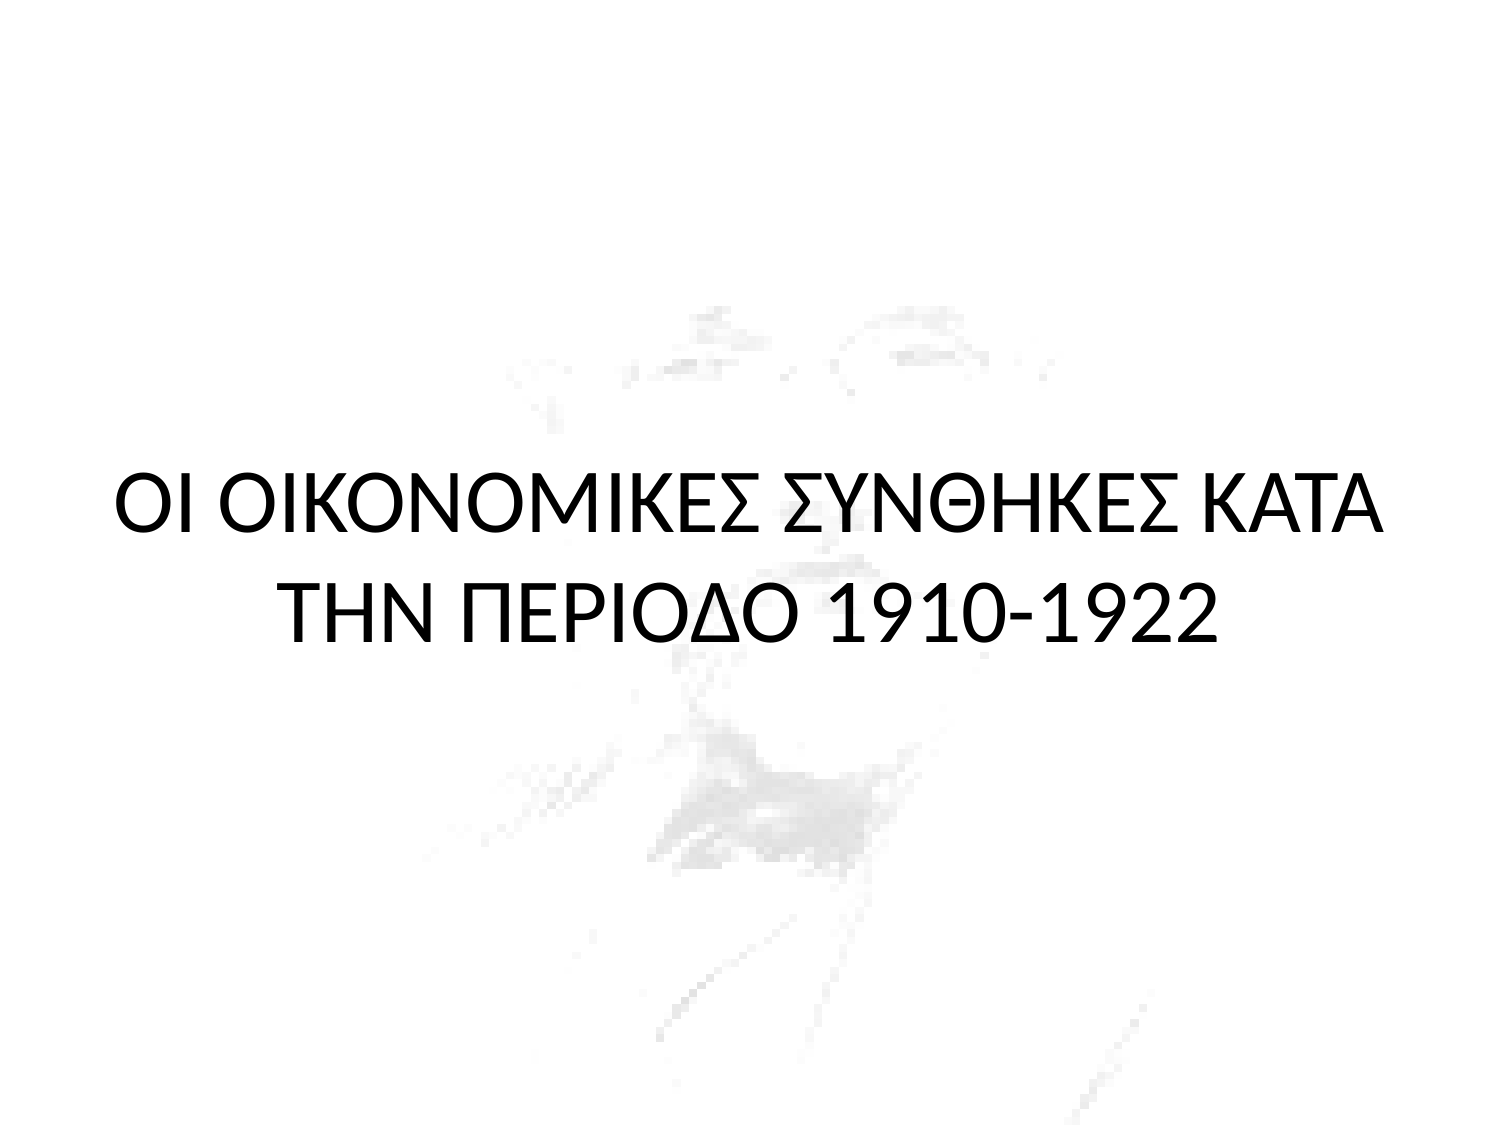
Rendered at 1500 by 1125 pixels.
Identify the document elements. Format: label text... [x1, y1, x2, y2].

title ΟΙ ΟΙΚΟΝΟΜΙΚΕΣ ΣΥΝΘΗΚΕΣ ΚΑΤΑ ΤΗΝ ΠΕΡΙΟΔΟ 1910-1922 [1168, 278, 1425, 823]
picture [348, 0, 1164, 1125]
title ΟΙ ΟΙΚΟΝΟΜΙΚΕΣ ΣΥΝΘΗΚΕΣ ΚΑΤΑ ΤΗΝ ΠΕΡΙΟΔΟ 1910-1922 [75, 278, 343, 823]
